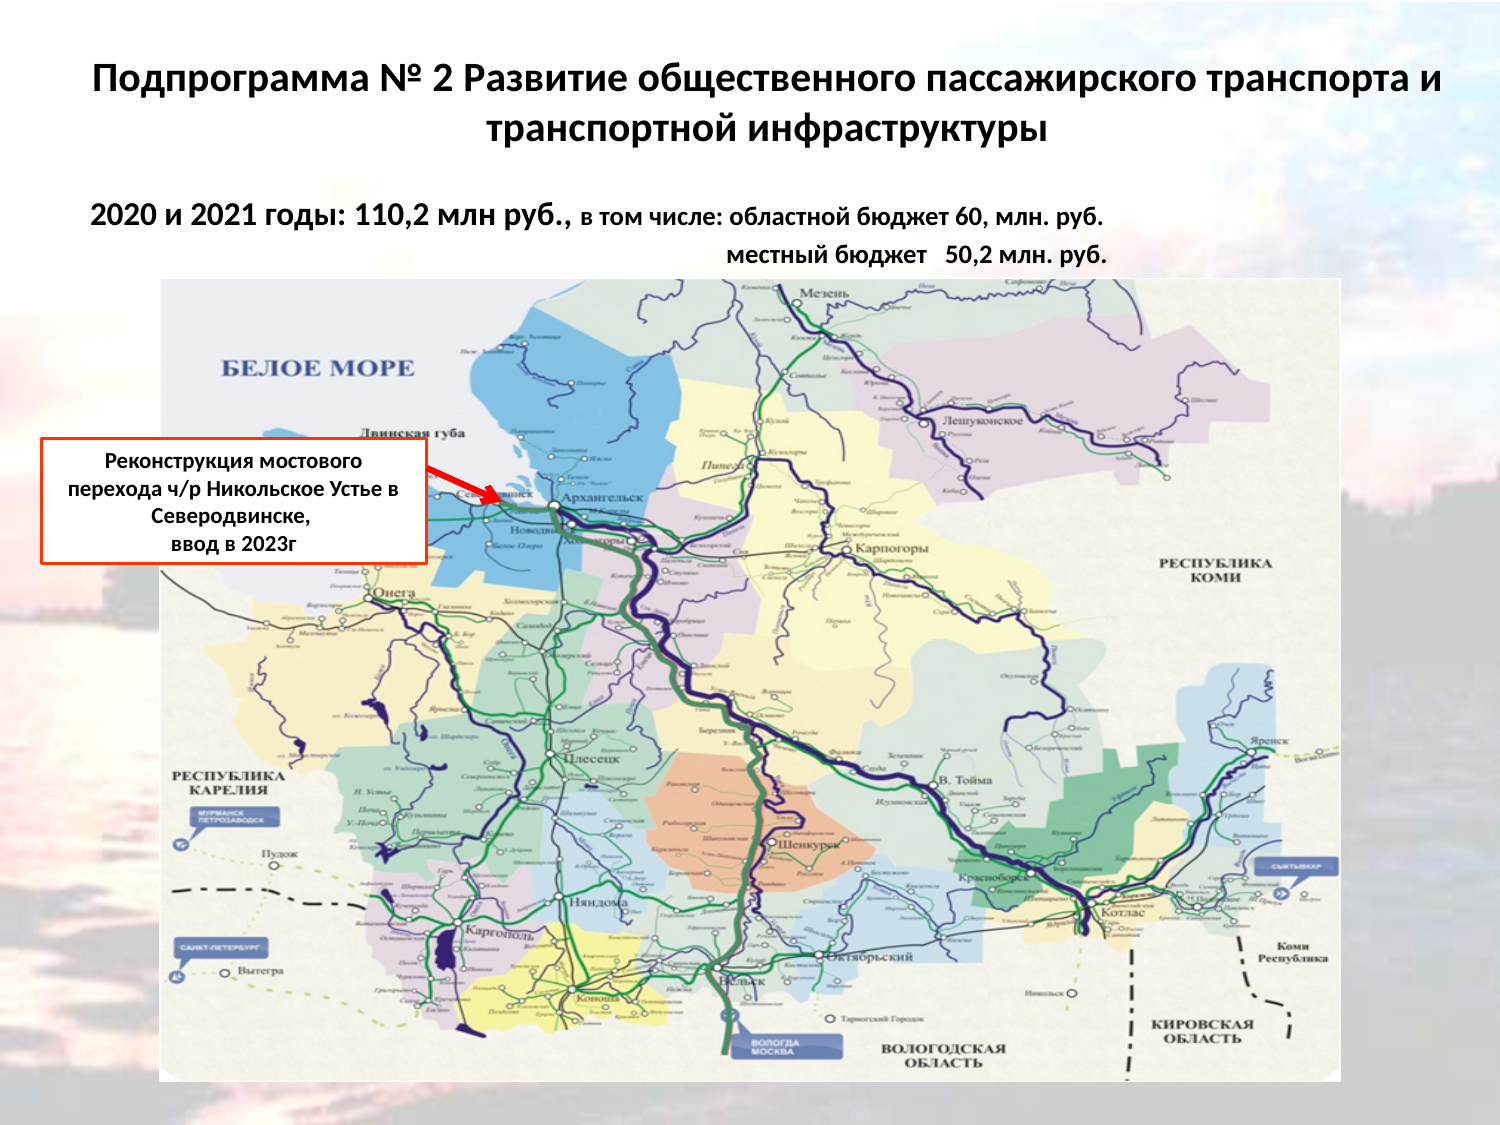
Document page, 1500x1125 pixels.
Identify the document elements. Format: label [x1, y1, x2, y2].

text_box [426, 467, 503, 503]
picture [0, 2, 1500, 1125]
